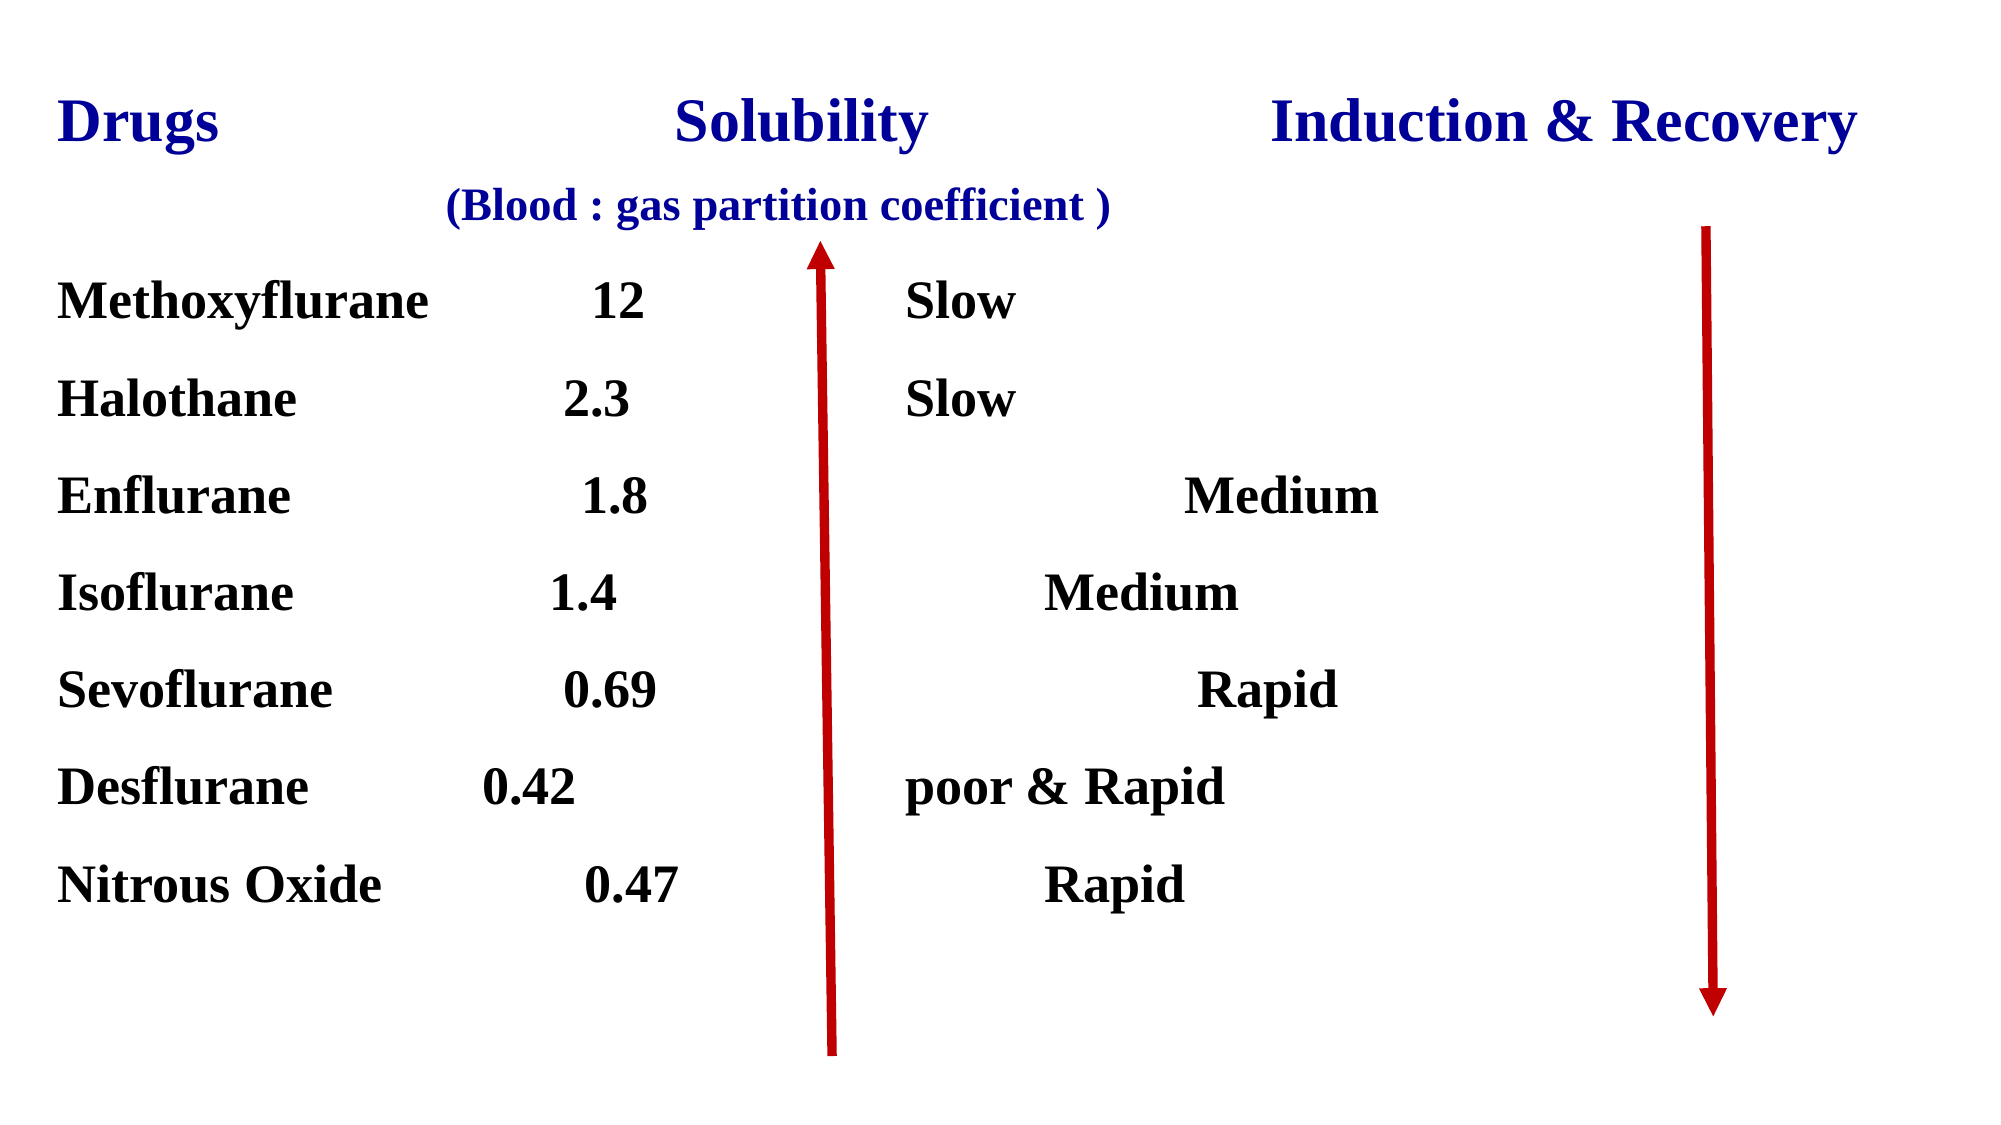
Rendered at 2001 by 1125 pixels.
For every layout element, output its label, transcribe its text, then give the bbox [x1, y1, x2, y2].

text_box [814, 240, 833, 1057]
text_box [1705, 226, 1720, 1017]
list Drugs Solubility Induction & Recovery (Blood : gas partition coefficient ) Methoxyflurane 12 Slow Halothane 2.3 Slow Enflurane 1.8 Medium Isoflurane 1.4 Medium Sevoflurane 0.69 Rapid Desflurane 0.42 poor & Rapid Nitrous Oxide 0.47 Rapid [25, 33, 1980, 1078]
